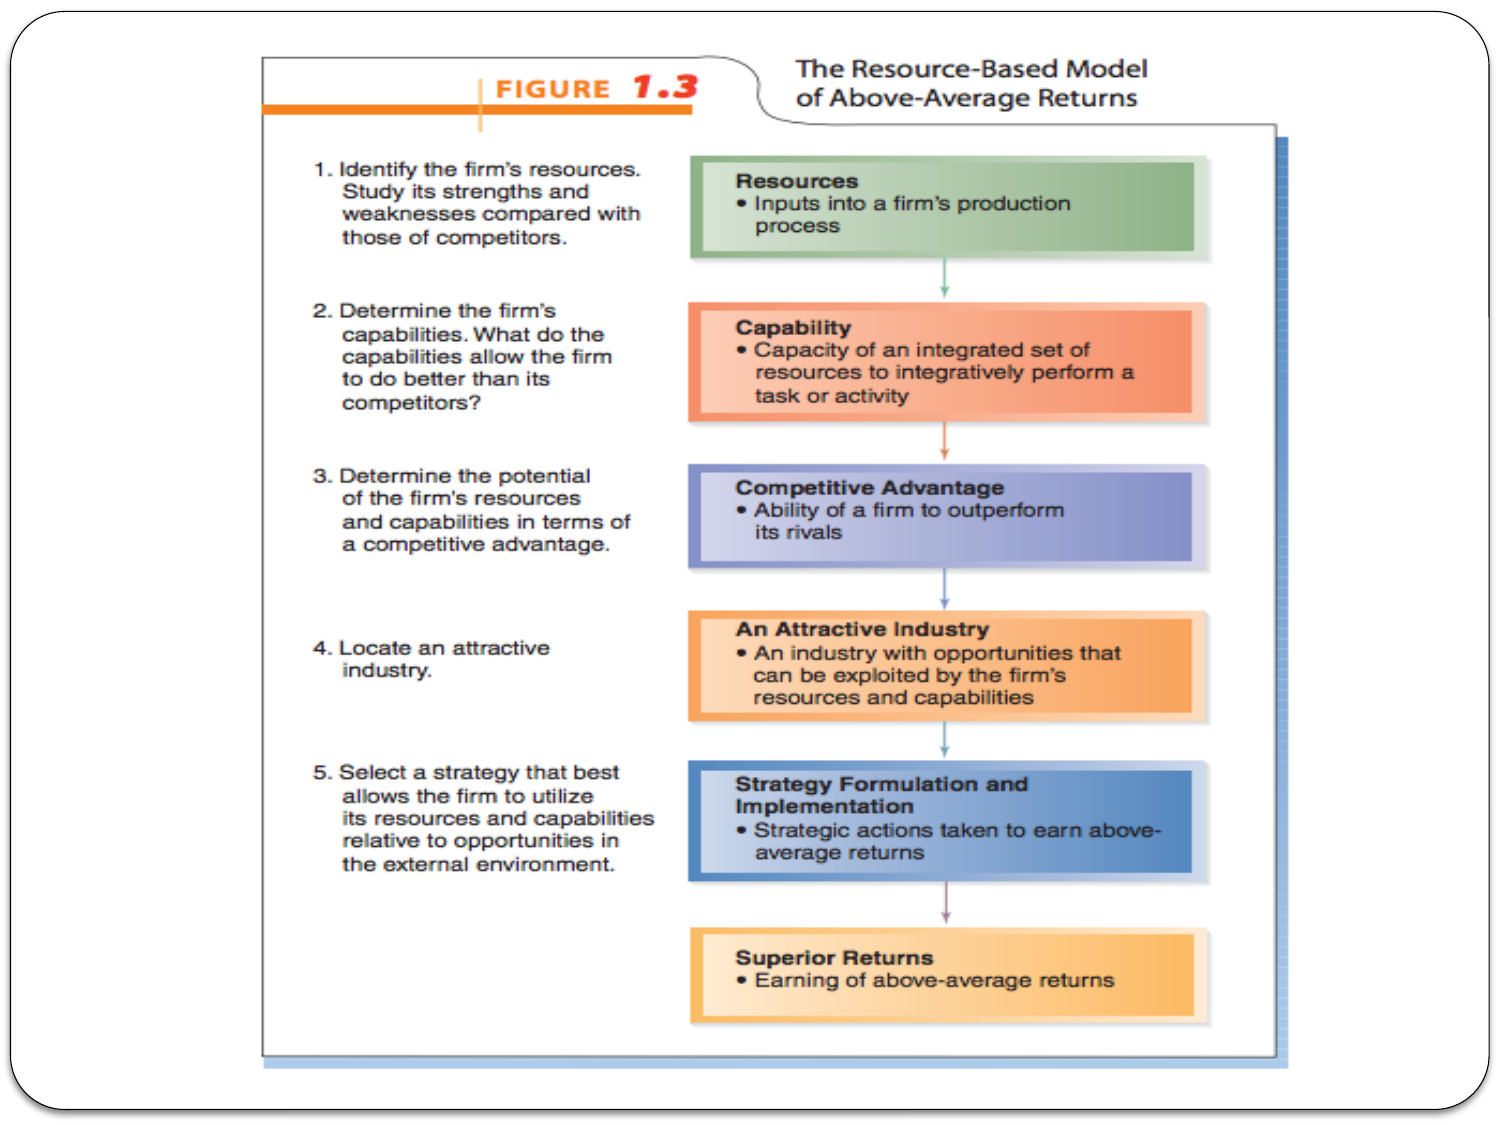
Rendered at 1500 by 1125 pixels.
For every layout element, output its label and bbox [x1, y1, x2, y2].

picture [229, 30, 1306, 1082]
